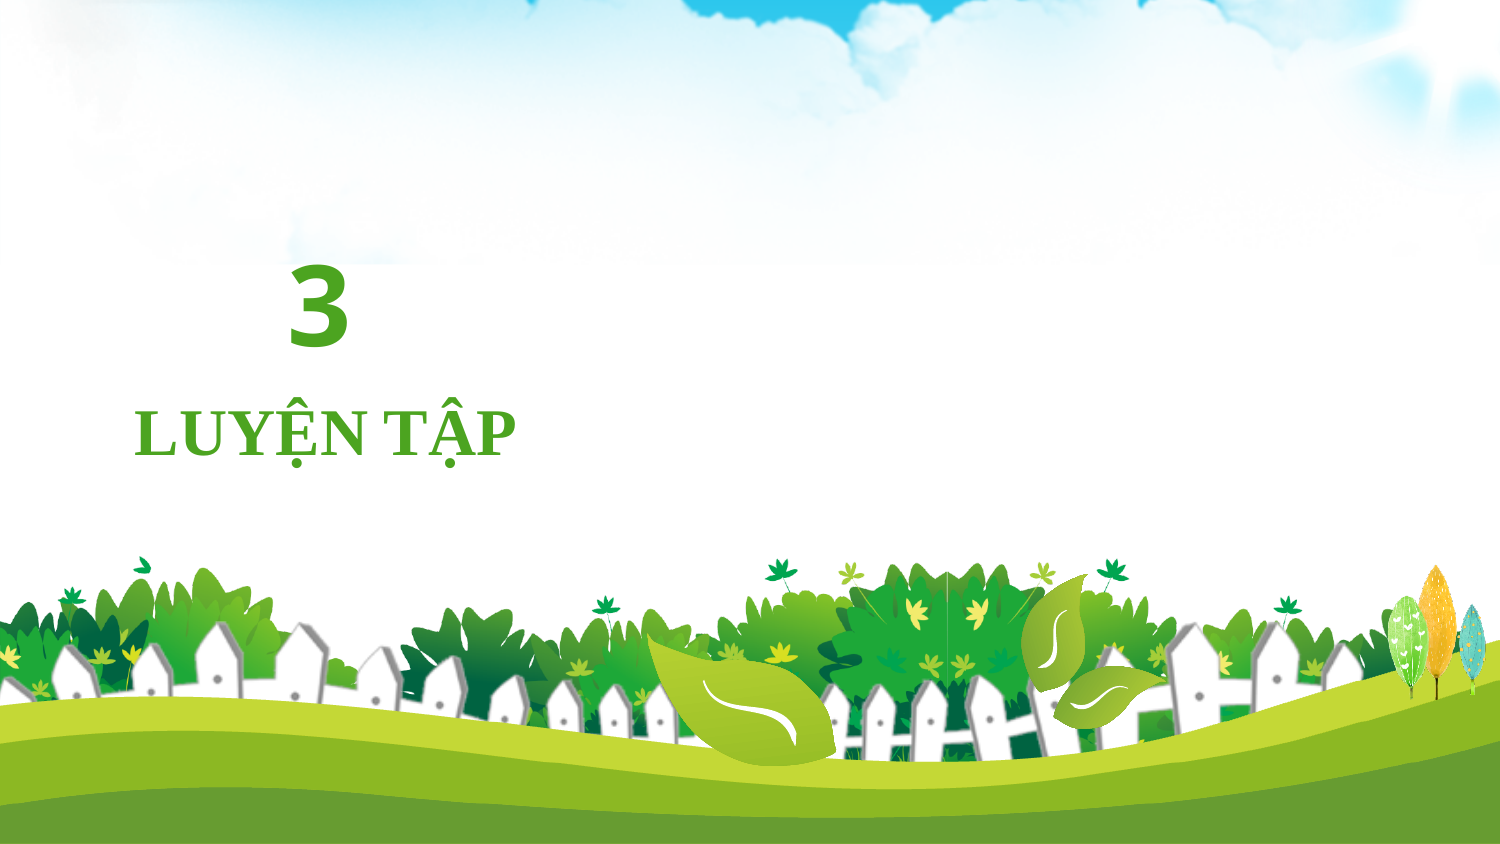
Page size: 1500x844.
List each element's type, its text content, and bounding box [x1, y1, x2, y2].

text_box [626, 644, 848, 753]
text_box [1025, 567, 1095, 694]
text_box LUYỆN TẬP [31, 381, 621, 477]
picture [0, 556, 1500, 844]
text_box 3 [237, 226, 403, 377]
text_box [1050, 666, 1168, 725]
picture [0, 0, 1500, 400]
